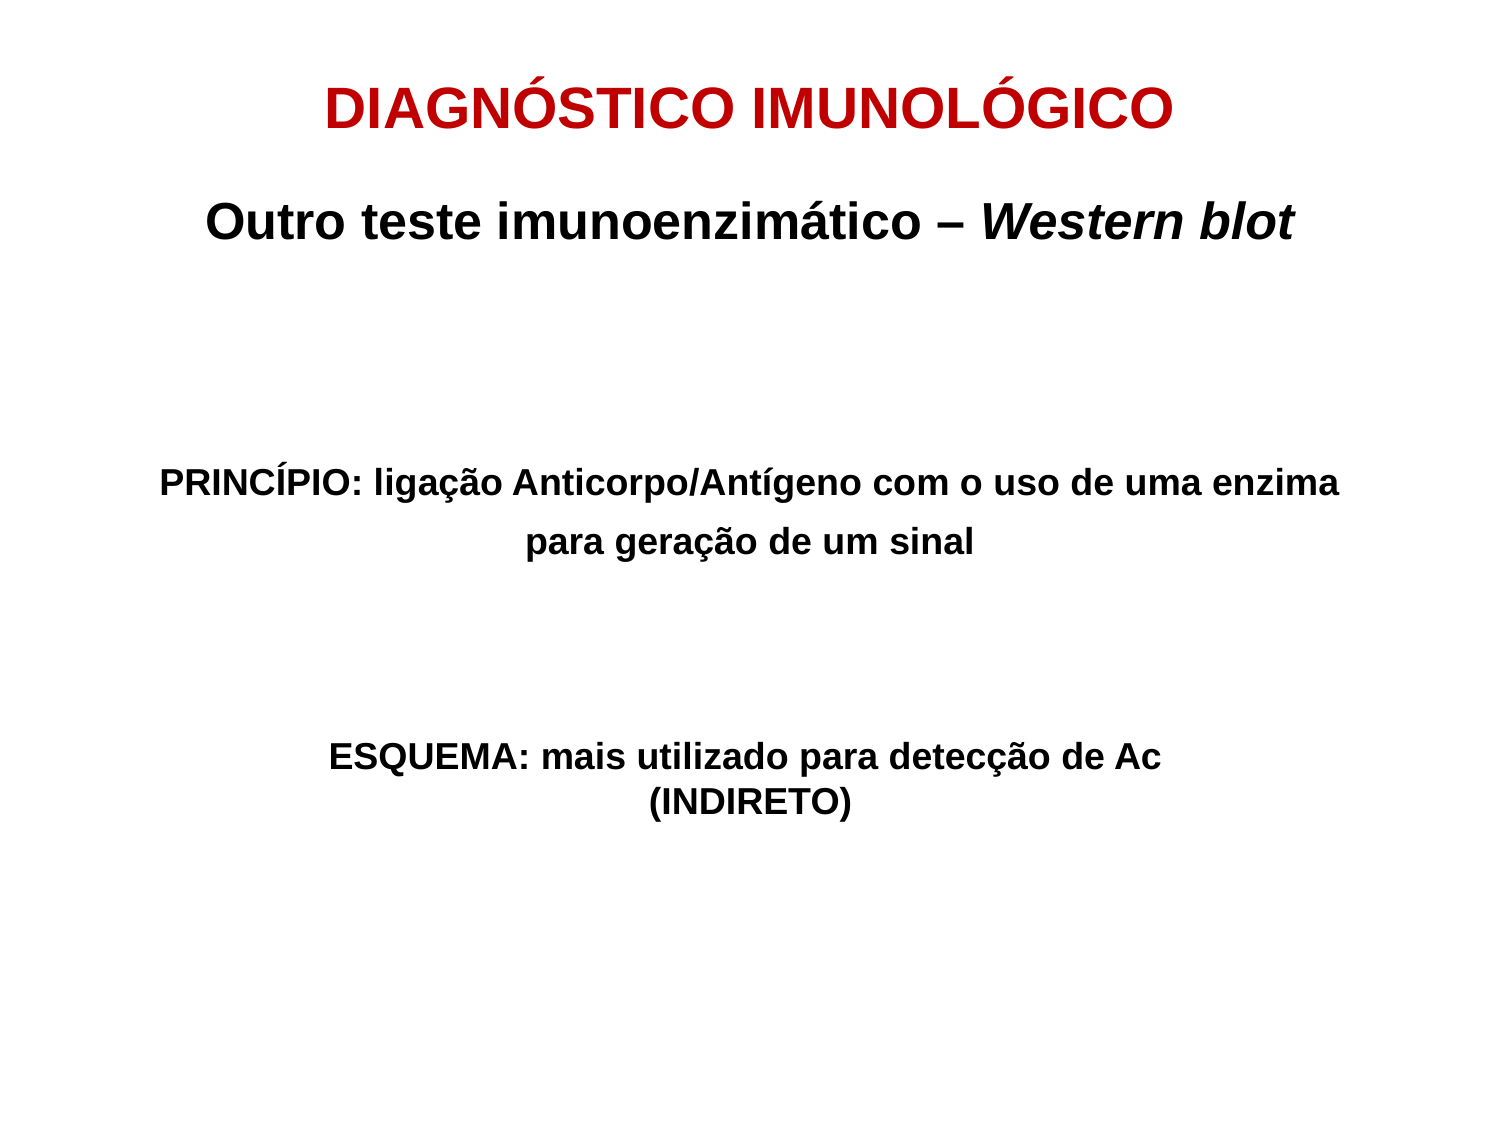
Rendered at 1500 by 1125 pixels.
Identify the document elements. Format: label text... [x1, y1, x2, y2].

text_box PRINCÍPIO: ligação Anticorpo/Antígeno com o uso de uma enzima para geração de um sinal [112, 437, 1388, 570]
text_box DIAGNÓSTICO IMUNOLÓGICO [310, 63, 1191, 148]
text_box ESQUEMA: mais utilizado para detecção de Ac (INDIRETO) [313, 724, 1188, 830]
text_box Outro teste imunoenzimático – Western blot [190, 179, 1310, 258]
